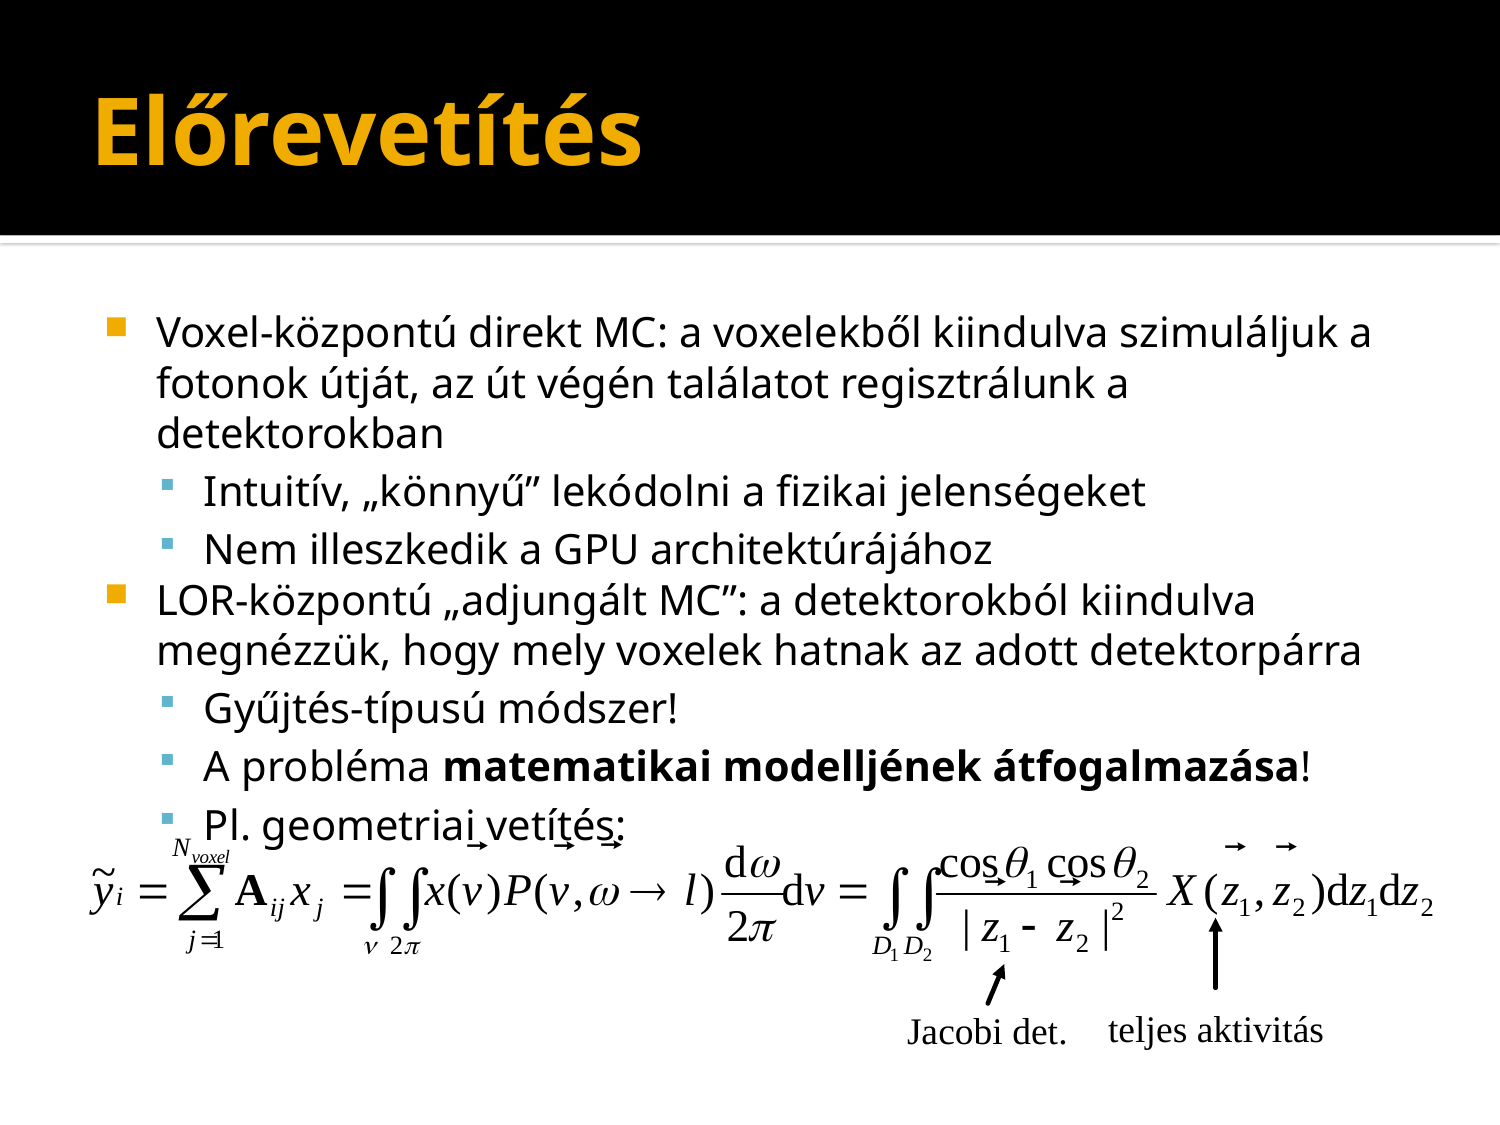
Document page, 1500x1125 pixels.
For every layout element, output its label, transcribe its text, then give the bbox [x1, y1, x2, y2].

list Voxel-központú direkt MC: a voxelekből kiindulva szimuláljuk a fotonok útját, az út végén találatot regisztrálunk a detektorokban Intuitív, „könnyű” lekódolni a fizikai jelenségeket Nem illeszkedik a GPU architektúrájához LOR-központú „adjungált MC”: a detektorokból kiindulva megnézzük, hogy mely voxelek hatnak az adott detektorpárra Gyűjtés-típusú módszer! A probléma matematikai modelljének átfogalmazása! Pl. geometriai vetítés: [75, 291, 1425, 1050]
text_box Jacobi det. [892, 999, 1084, 1060]
title Előrevetítés [75, 25, 1425, 231]
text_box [987, 964, 1005, 1004]
text_box teljes aktivitás [1093, 997, 1340, 1058]
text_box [81, 822, 1445, 970]
